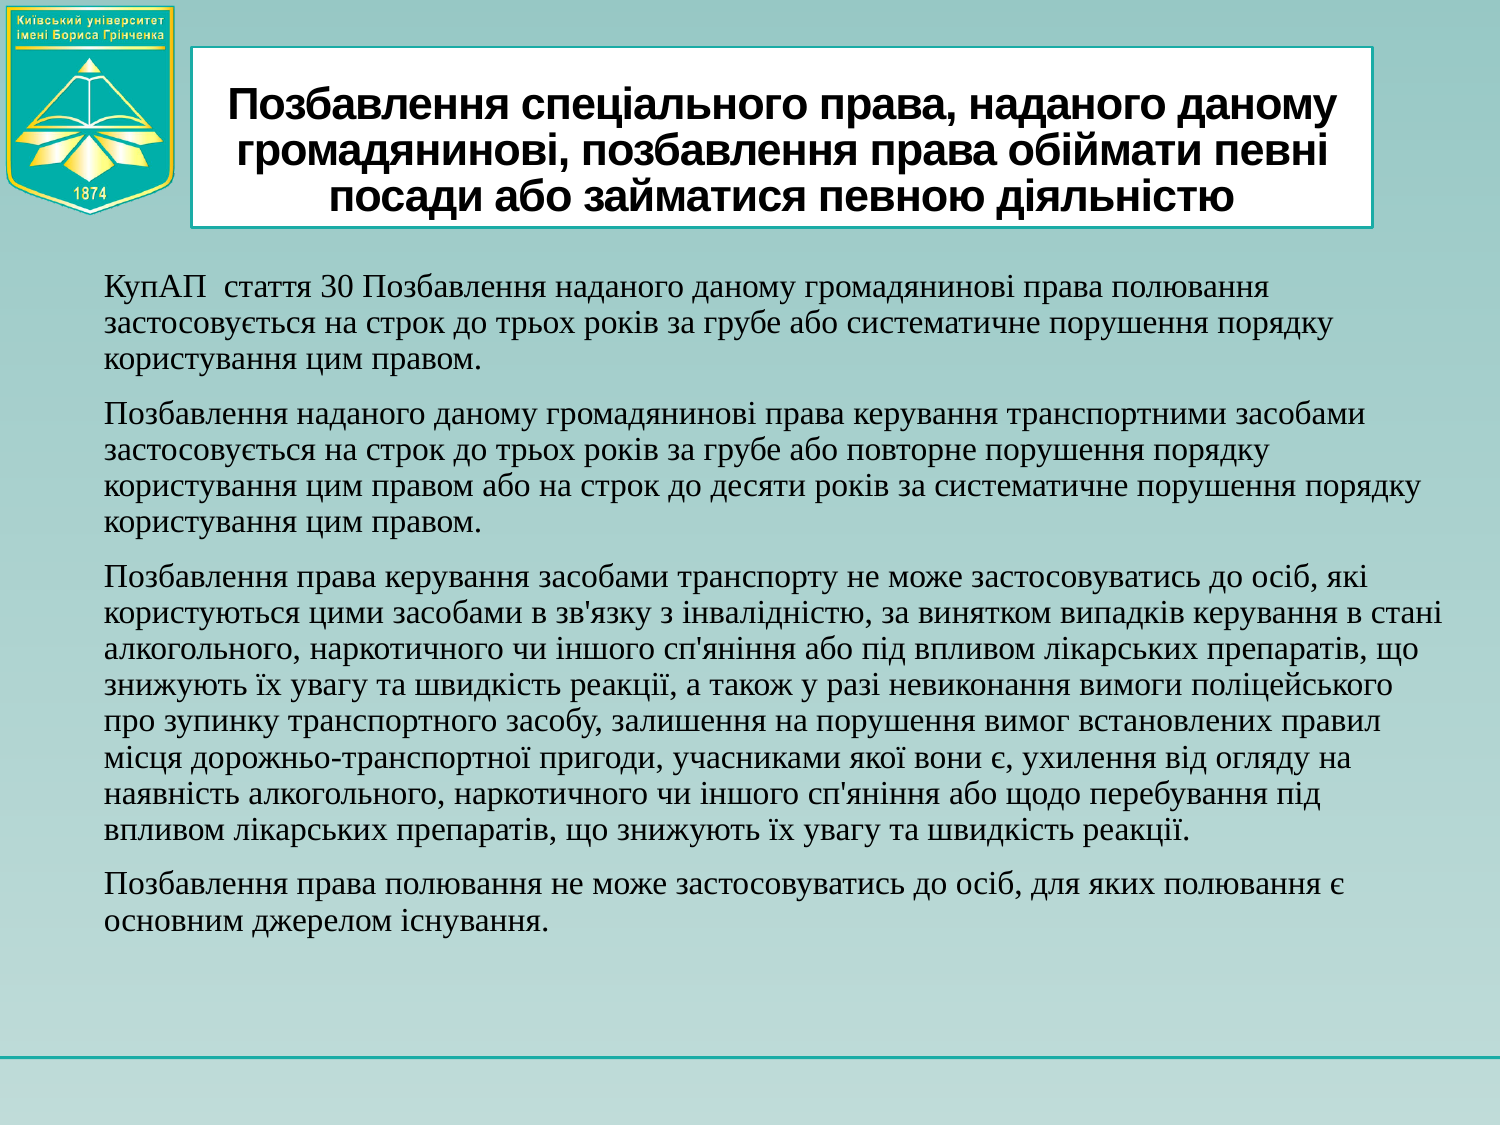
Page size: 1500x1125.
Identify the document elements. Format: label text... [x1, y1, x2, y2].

title Позбавлення спеціального права, наданого даному громадянинові, позбавлення права обіймати певні посади або займатися певною діяльністю [190, 46, 1374, 229]
picture [0, 0, 192, 228]
list КупАП стаття 30 Позбавлення наданого даному громадянинові права полювання застосовується на строк до трьох років за грубе або систематичне порушення порядку користування цим правом. Позбавлення наданого даному громадянинові права керування транспортними засобами застосовується на строк до трьох років за грубе або повторне порушення порядку користування цим правом або на строк до десяти років за систематичне порушення порядку користування цим правом. Позбавлення права керування засобами транспорту не може застосовуватись до осіб, які користуються цими засобами в зв'язку з інвалідністю, за винятком випадків керування в стані алкогольного, наркотичного чи іншого сп'яніння або під впливом лікарських препаратів, що знижують їх увагу та швидкість реакції, а також у разі невиконання вимоги поліцейського про зупинку транспортного засобу, залишення на порушення вимог встановлених правил місця дорожньо-транспортної пригоди, учасниками якої вони є, ухилення від огляду на наявність алкогольного, наркотичного чи іншого сп'яніння або щодо перебування під впливом лікарських препаратів, що знижують їх увагу та швидкість реакції. Позбавлення права полювання не може застосовуватись до осіб, для яких полювання є основним джерелом існування. [90, 261, 1449, 963]
